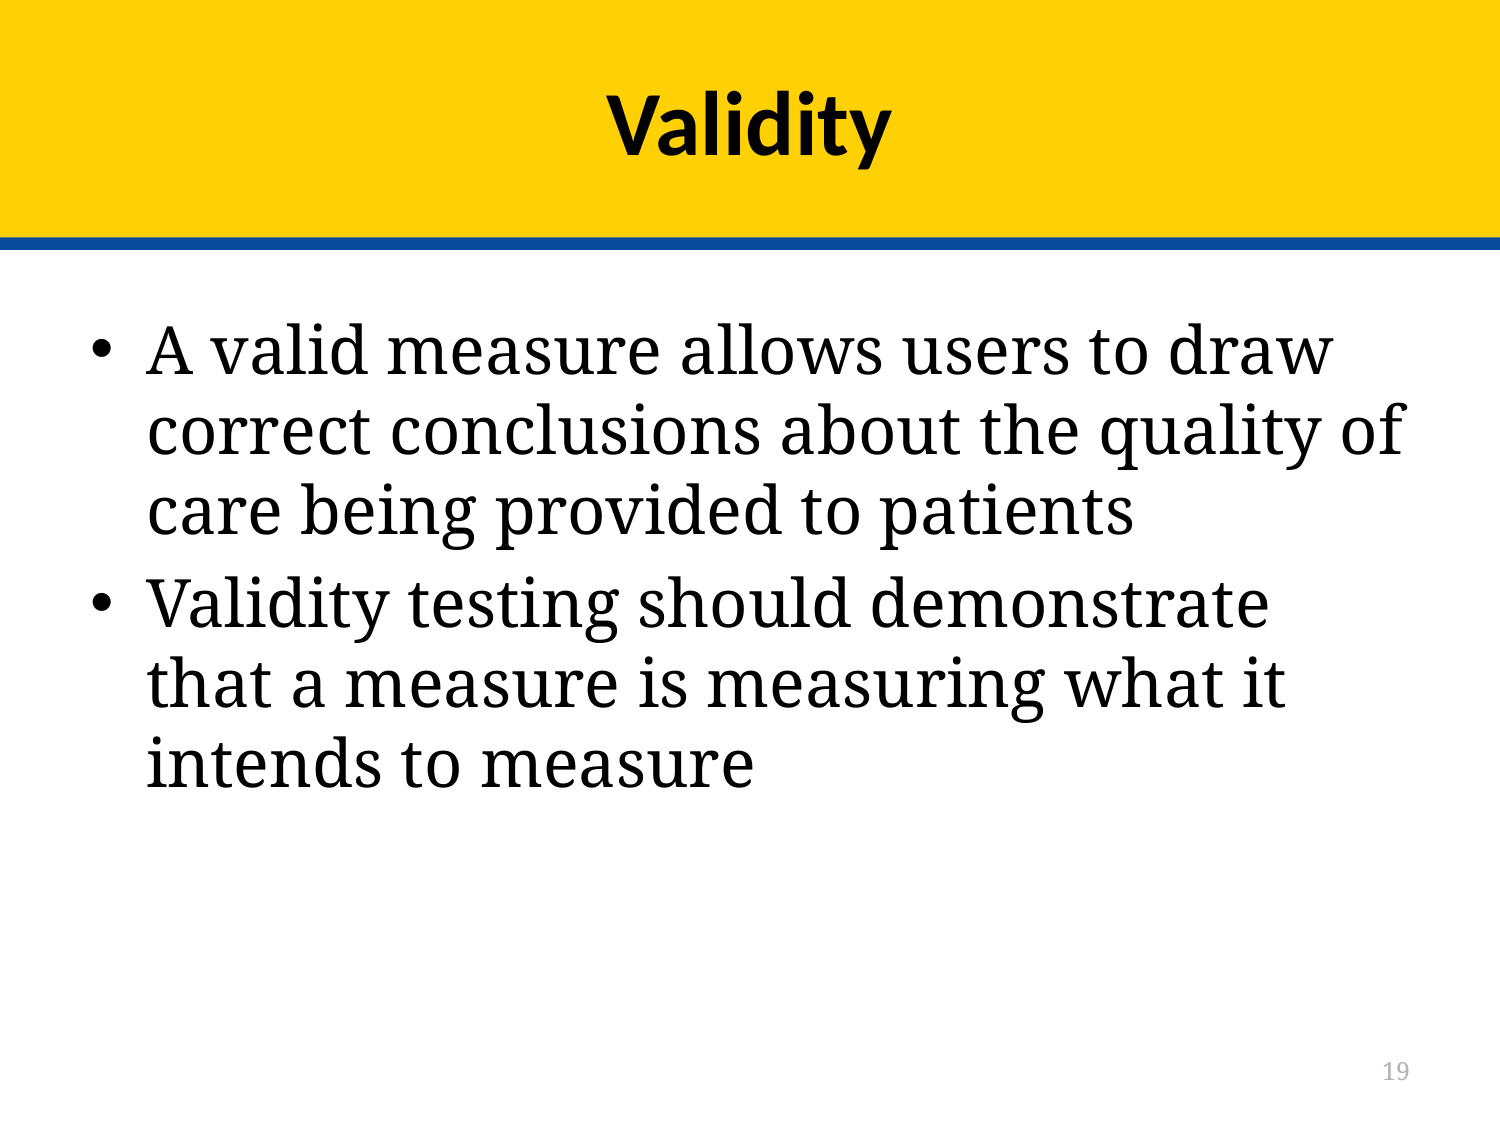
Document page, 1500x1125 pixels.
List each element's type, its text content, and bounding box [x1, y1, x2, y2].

title Validity [0, 0, 1500, 238]
slide_number 19 [1074, 1042, 1425, 1103]
list A valid measure allows users to draw correct conclusions about the quality of care being provided to patients Validity testing should demonstrate that a measure is measuring what it intends to measure [75, 299, 1425, 1005]
